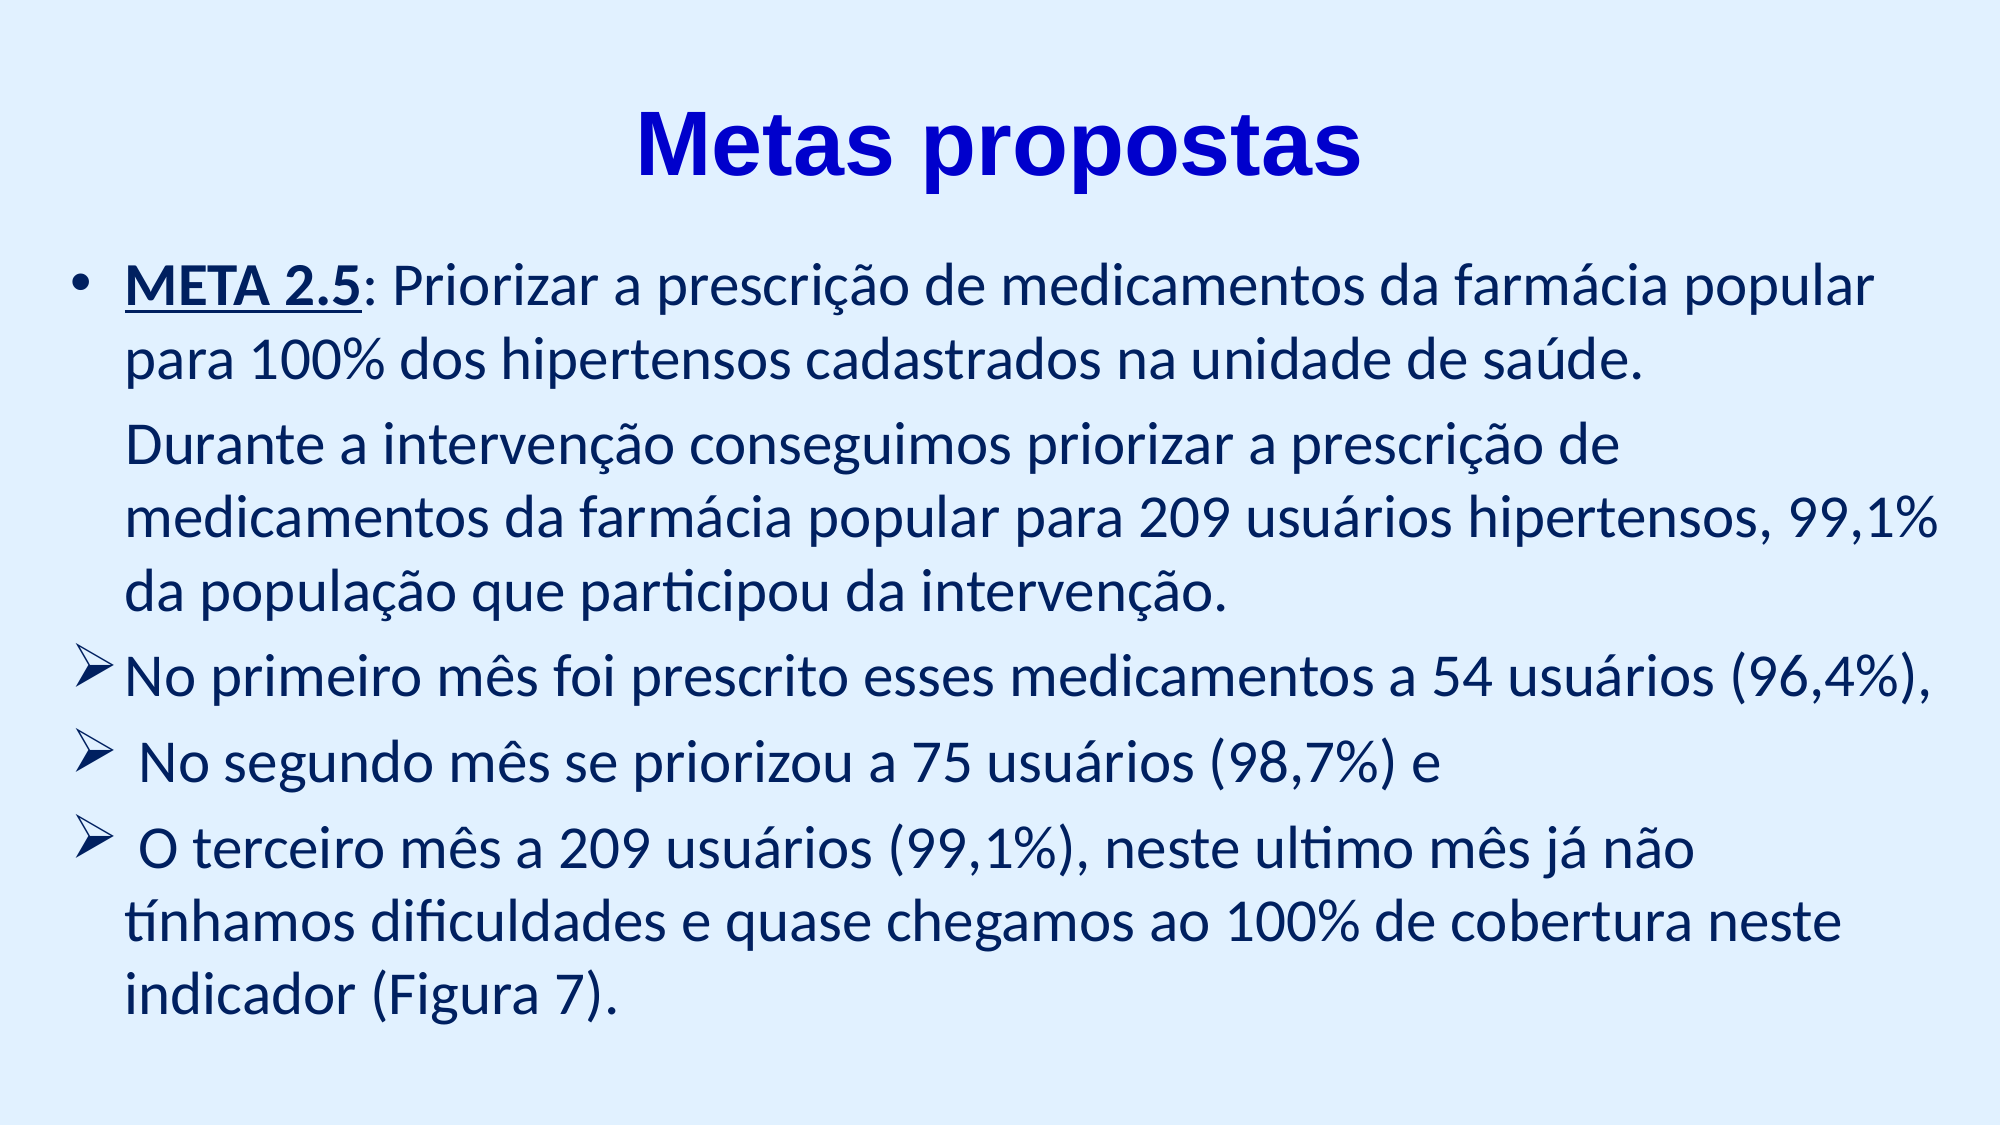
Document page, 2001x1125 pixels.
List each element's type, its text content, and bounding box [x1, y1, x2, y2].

list META 2.5: Priorizar a prescrição de medicamentos da farmácia popular para 100% dos hipertensos cadastrados na unidade de saúde. Durante a intervenção conseguimos priorizar a prescrição de medicamentos da farmácia popular para 209 usuários hipertensos, 99,1% da população que participou da intervenção. No primeiro mês foi prescrito esses medicamentos a 54 usuários (96,4%), No segundo mês se priorizou a 75 usuários (98,7%) e O terceiro mês a 209 usuários (99,1%), neste ultimo mês já não tínhamos dificuldades e quase chegamos ao 100% de cobertura neste indicador (Figura 7). [55, 237, 1955, 1063]
title Metas propostas [99, 45, 1900, 233]
